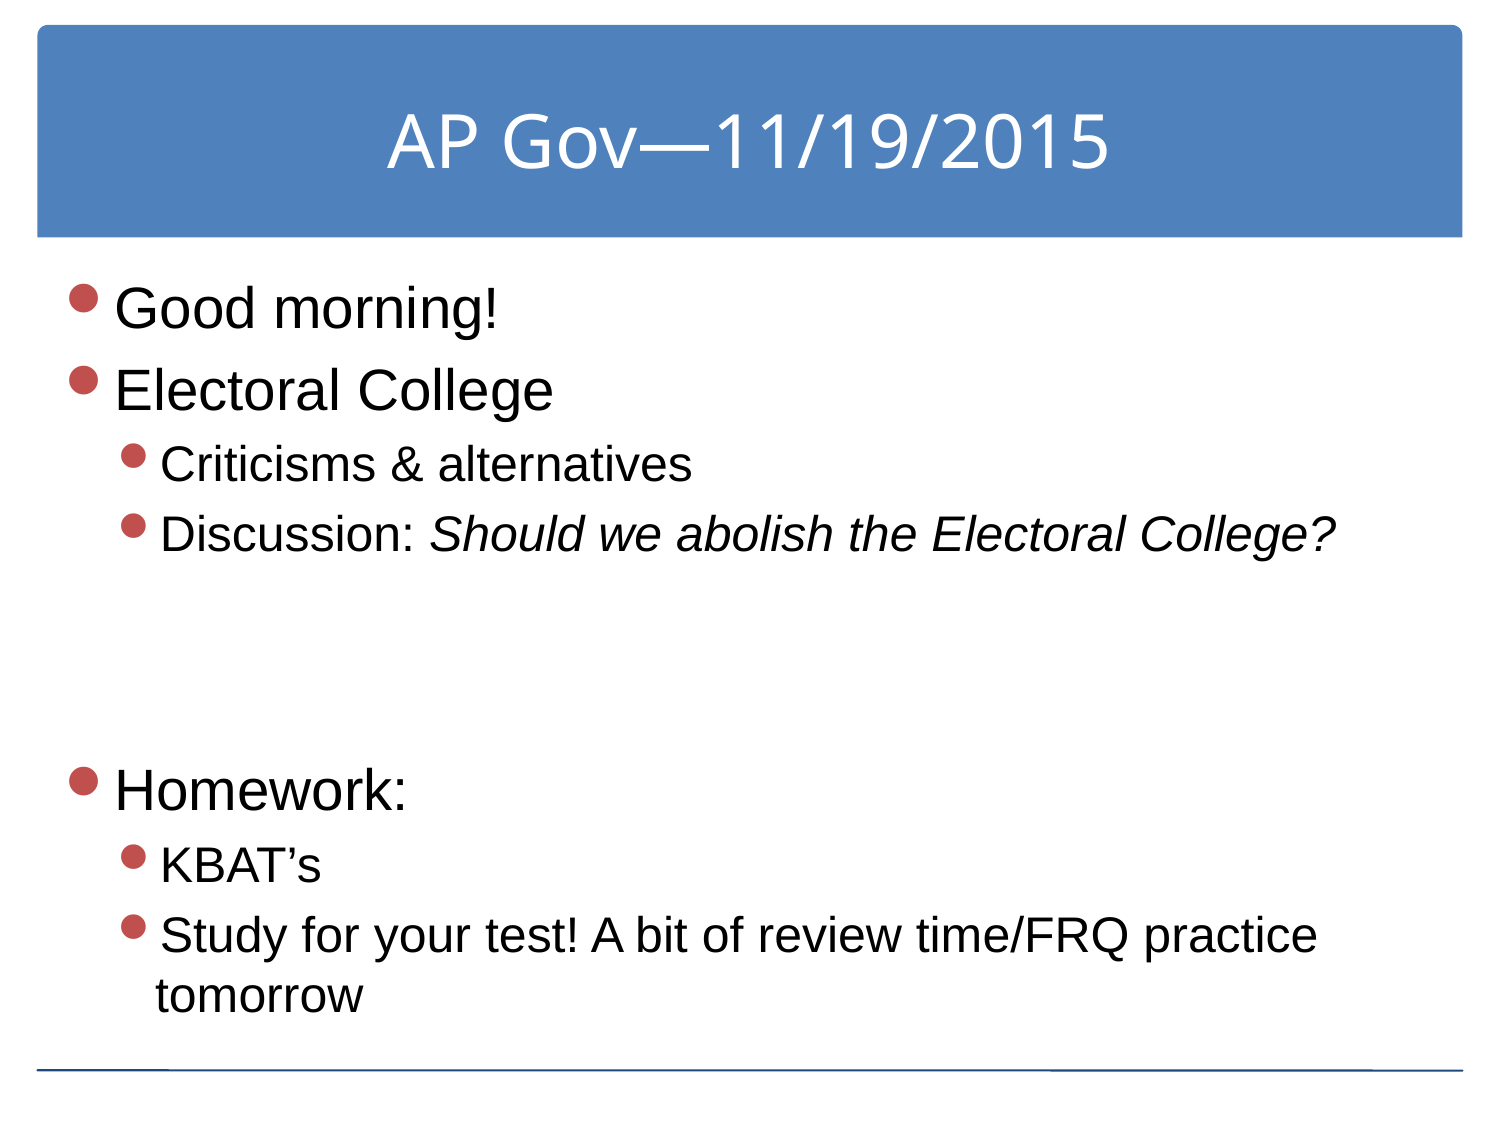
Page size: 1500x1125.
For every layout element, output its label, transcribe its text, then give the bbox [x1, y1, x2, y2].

list Good morning! Electoral College Criticisms & alternatives Discussion: Should we abolish the Electoral College? Homework: KBAT’s Study for your test! A bit of review time/FRQ practice tomorrow [50, 262, 1450, 1050]
title AP Gov—11/19/2015 [50, 45, 1450, 233]
